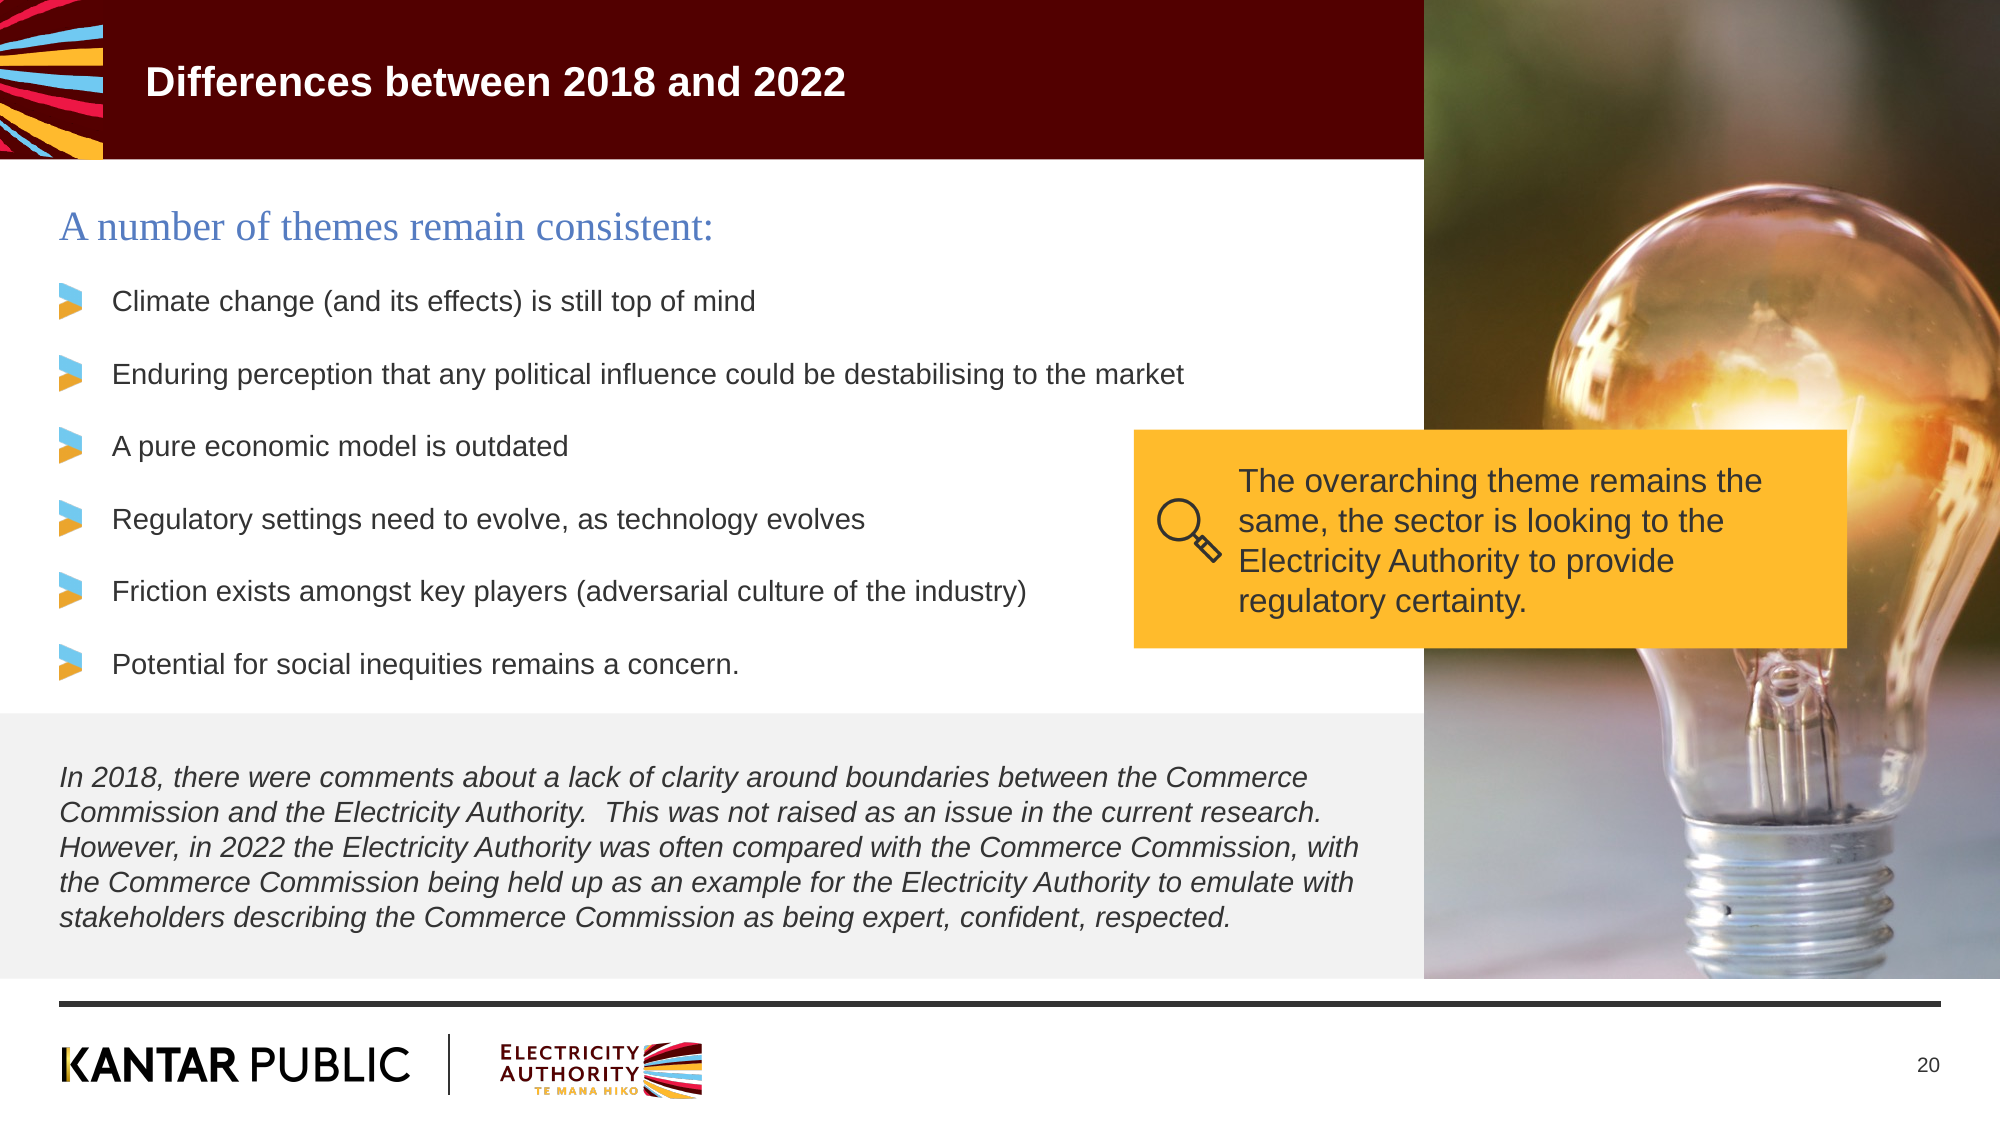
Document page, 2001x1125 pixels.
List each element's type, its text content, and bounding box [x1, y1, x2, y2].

picture [59, 283, 82, 320]
title Differences between 2018 and 2022 [145, 46, 1424, 113]
text_box In 2018, there were comments about a lack of clarity around boundaries between the Commerce Commission and the Electricity Authority. This was not raised as an issue in the current research. However, in 2022 the Electricity Authority was often compared with the Commerce Commission, with the Commerce Commission being held up as an example for the Electricity Authority to emulate with stakeholders describing the Commerce Commission as being expert, confident, respected. [59, 758, 1365, 934]
picture [491, 1036, 708, 1102]
picture [59, 355, 82, 392]
picture [1148, 489, 1231, 572]
picture [59, 500, 82, 537]
text_box Climate change (and its effects) is still top of mind Enduring perception that any political influence could be destabilising to the market A pure economic model is outdated Regulatory settings need to evolve, as technology evolves Friction exists amongst key players (adversarial culture of the industry) Potential for social inequities remains a concern. [111, 282, 1365, 681]
picture [0, 0, 104, 160]
slide_number 20 [1883, 1048, 1941, 1081]
text_box [104, 0, 1424, 160]
picture [59, 644, 82, 681]
picture [1424, 0, 2000, 979]
text_box The overarching theme remains the same, the sector is looking to the Electricity Authority to provide regulatory certainty. [1133, 429, 1424, 649]
picture [59, 572, 82, 609]
text_box A number of themes remain consistent: [59, 198, 1096, 249]
text_box [0, 712, 2000, 980]
picture [59, 427, 82, 464]
picture [62, 1047, 410, 1082]
